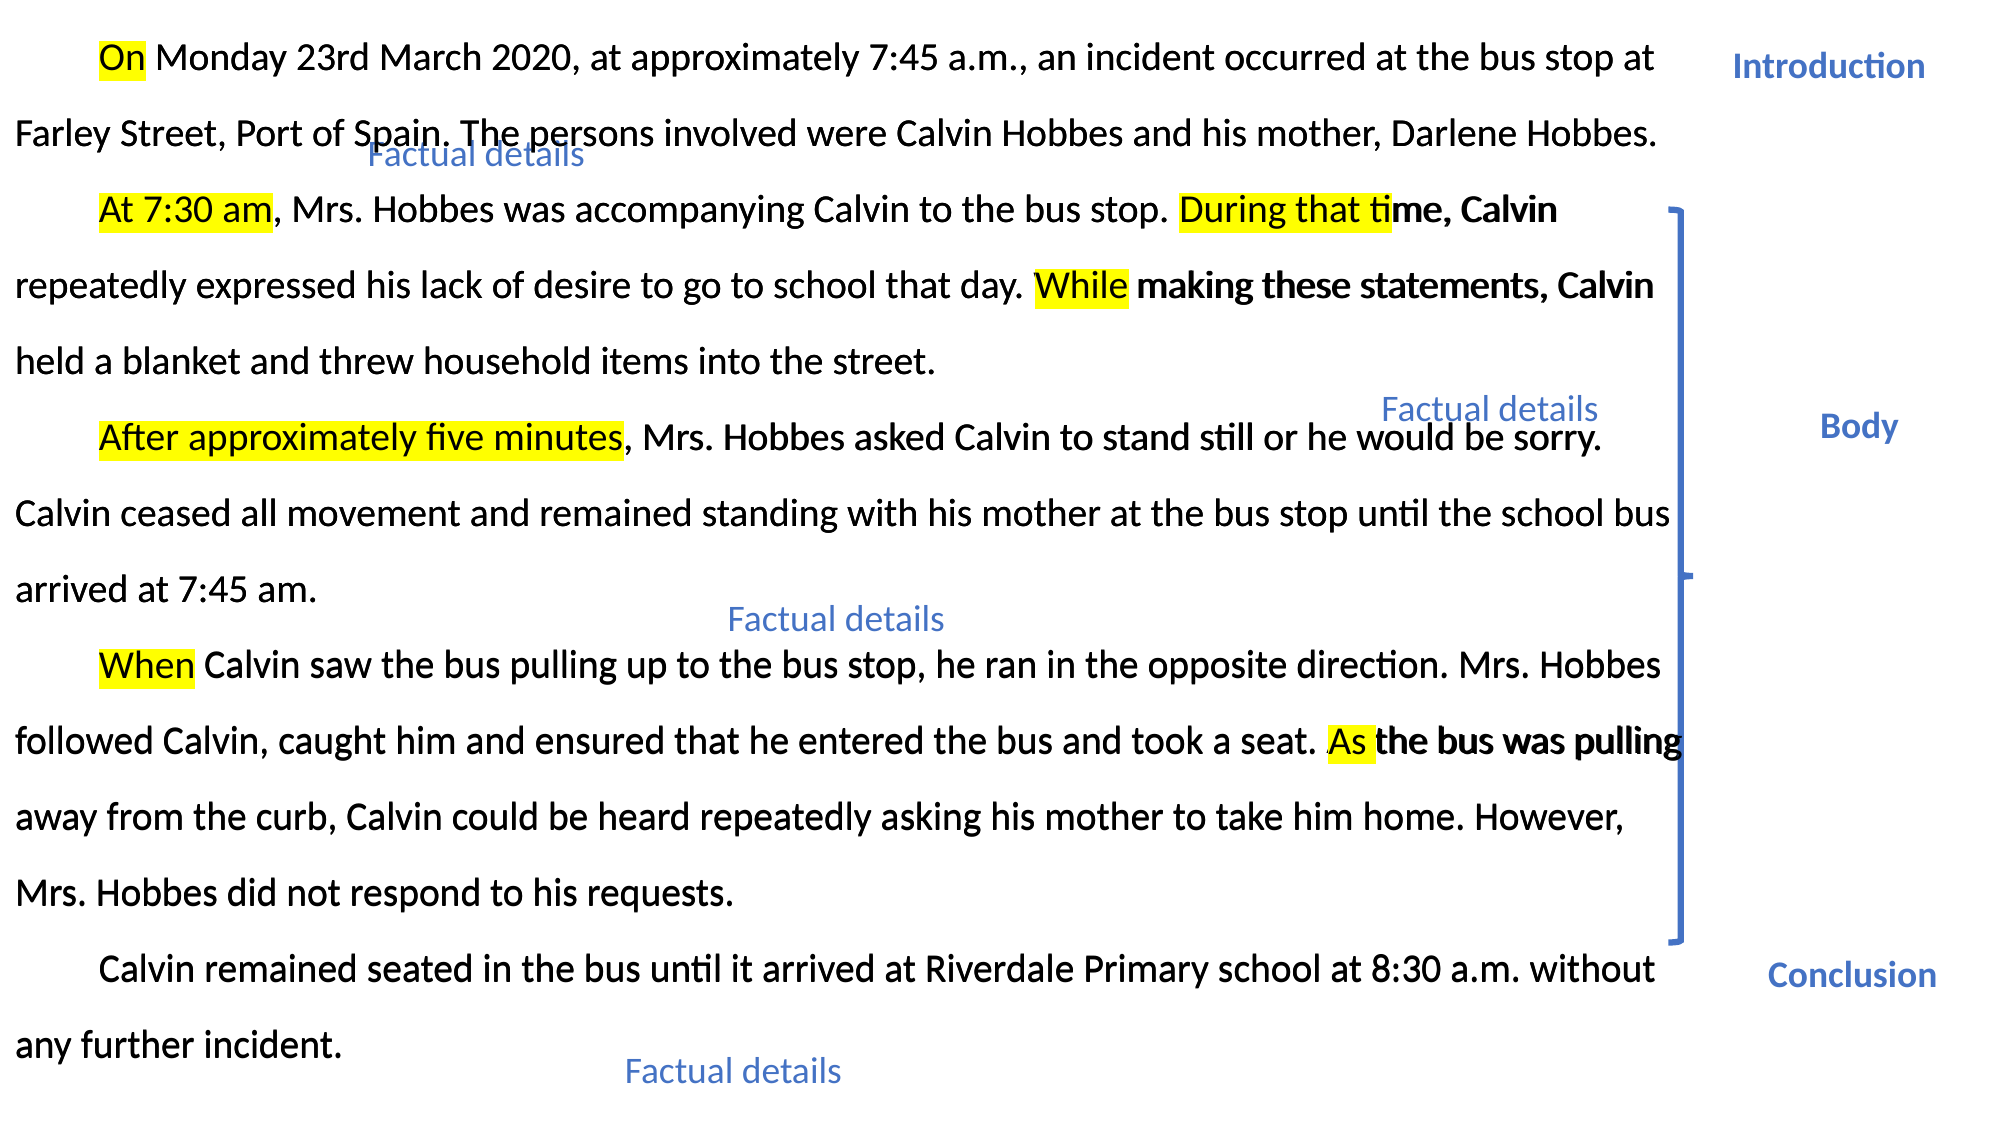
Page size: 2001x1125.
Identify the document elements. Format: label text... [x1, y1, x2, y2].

text_box On Monday 23rd March 2020, at approximately 7:45 a.m., an incident occurred at the bus stop at Farley Street, Port of Spain. The persons involved were Calvin Hobbes and his mother, Darlene Hobbes. At 7:30 am, Mrs. Hobbes was accompanying Calvin to the bus stop. During that time, Calvin repeatedly expressed his lack of desire to go to school that day. While making these statements, Calvin held a blanket and threw household items into the street. After approximately five minutes, Mrs. Hobbes asked Calvin to stand still or he would be sorry. Calvin ceased all movement and remained standing with his mother at the bus stop until the school bus arrived at 7:45 am. When Calvin saw the bus pulling up to the bus stop, he ran in the opposite direction. Mrs. Hobbes followed Calvin, caught him and ensured that he entered the bus and took a seat. As the bus was pulling away from the curb, Calvin could be heard repeatedly asking his mother to take him home. However, Mrs. Hobbes did not respond to his requests. Calvin remained seated in the bus until it arrived at Riverdale Primary school at 8:30 a.m. without any further incident. [0, 0, 1704, 1125]
text_box Introduction [1717, 33, 1965, 94]
text_box Conclusion [1753, 942, 2000, 1003]
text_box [352, 121, 1694, 1100]
text_box Body [1736, 393, 1983, 454]
